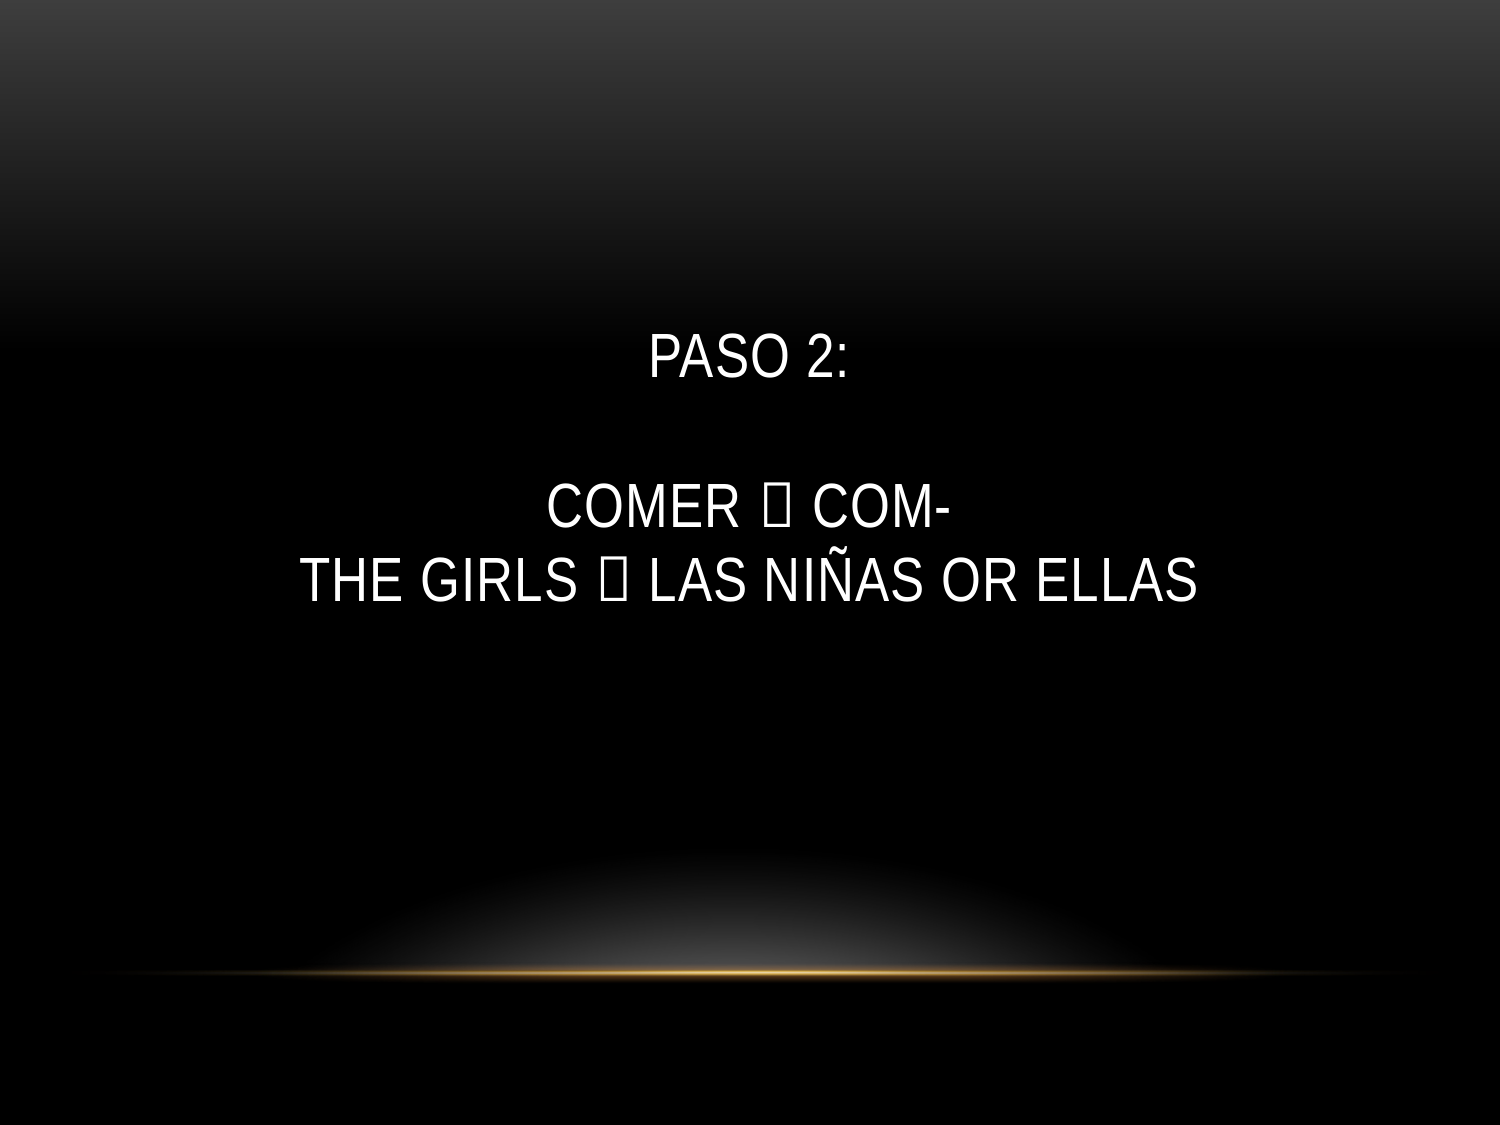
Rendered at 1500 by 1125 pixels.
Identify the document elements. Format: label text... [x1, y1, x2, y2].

picture [0, 0, 1500, 1125]
title PASO 2: COMER  COM- THE GIRLS  LAS NIÑAS OR ELLAS [99, 356, 1400, 622]
